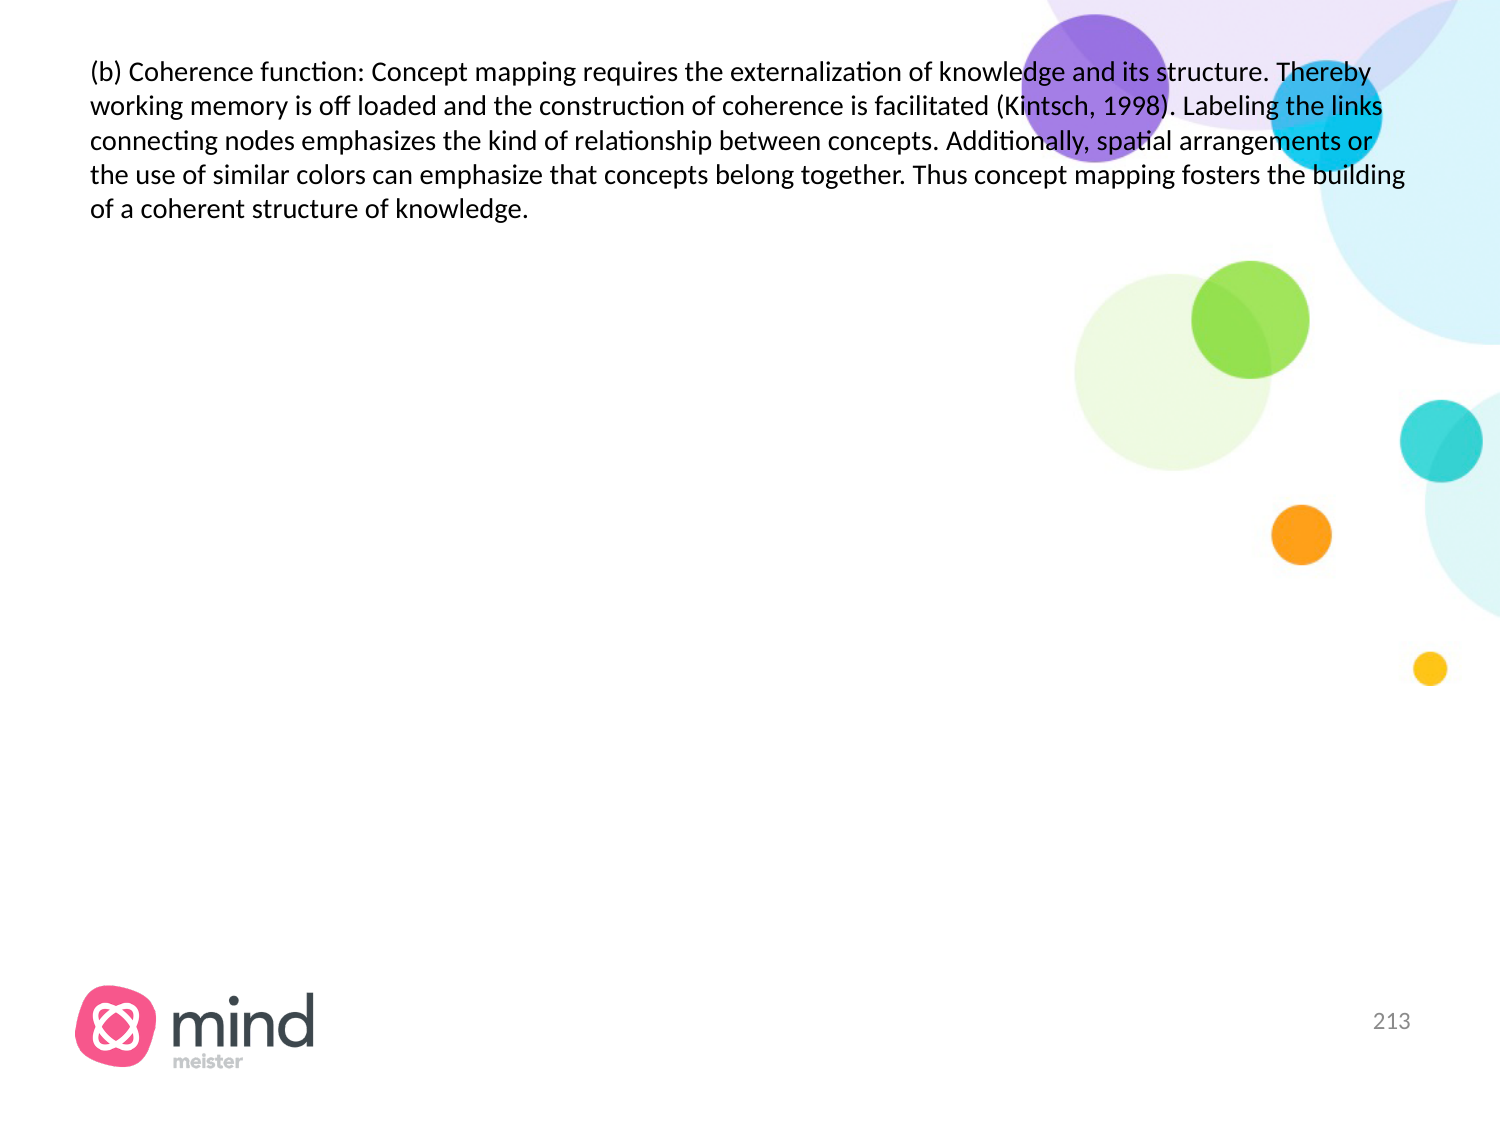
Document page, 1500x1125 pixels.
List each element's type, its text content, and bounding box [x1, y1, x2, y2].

picture [1021, 0, 1500, 686]
title (b) Coherence function: Concept mapping requires the externalization of knowledge and its structure. Thereby working memory is off loaded and the construction of coherence is facilitated (Kintsch, 1998). Labeling the links connecting nodes emphasizes the kind of relationship between concepts. Additionally, spatial arrangements or the use of similar colors can emphasize that concepts belong together. Thus concept mapping fosters the building of a coherent structure of knowledge. [75, 45, 1425, 233]
slide_number ‹#› [1076, 989, 1427, 1050]
picture [75, 980, 314, 1072]
